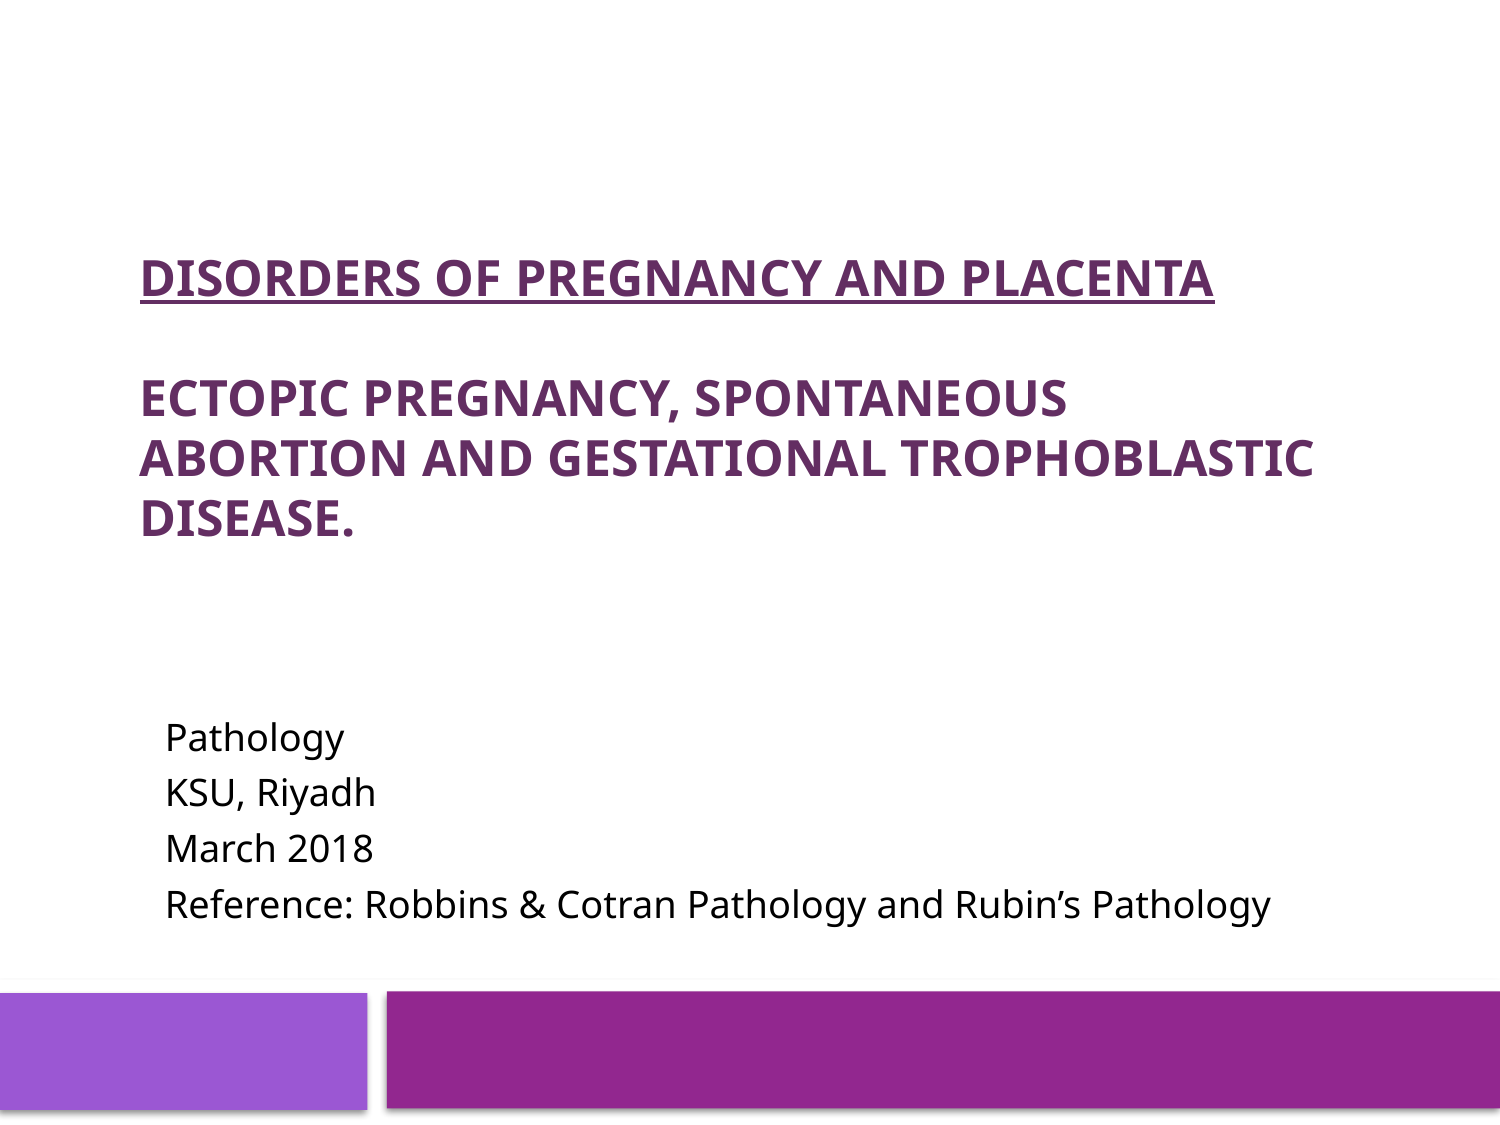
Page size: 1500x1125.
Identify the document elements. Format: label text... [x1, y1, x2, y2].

subtitle Pathology KSU, Riyadh March 2018 Reference: Robbins & Cotran Pathology and Rubin’s Pathology [150, 650, 1365, 938]
title DISORDERS OF PREGNANCY AND PLACENTA ECTOPIC PREGNANCY, SPONTANEOUS ABORTION AND GESTATIONAL TROPHOBLASTIC DISEASE. [125, 312, 1340, 554]
